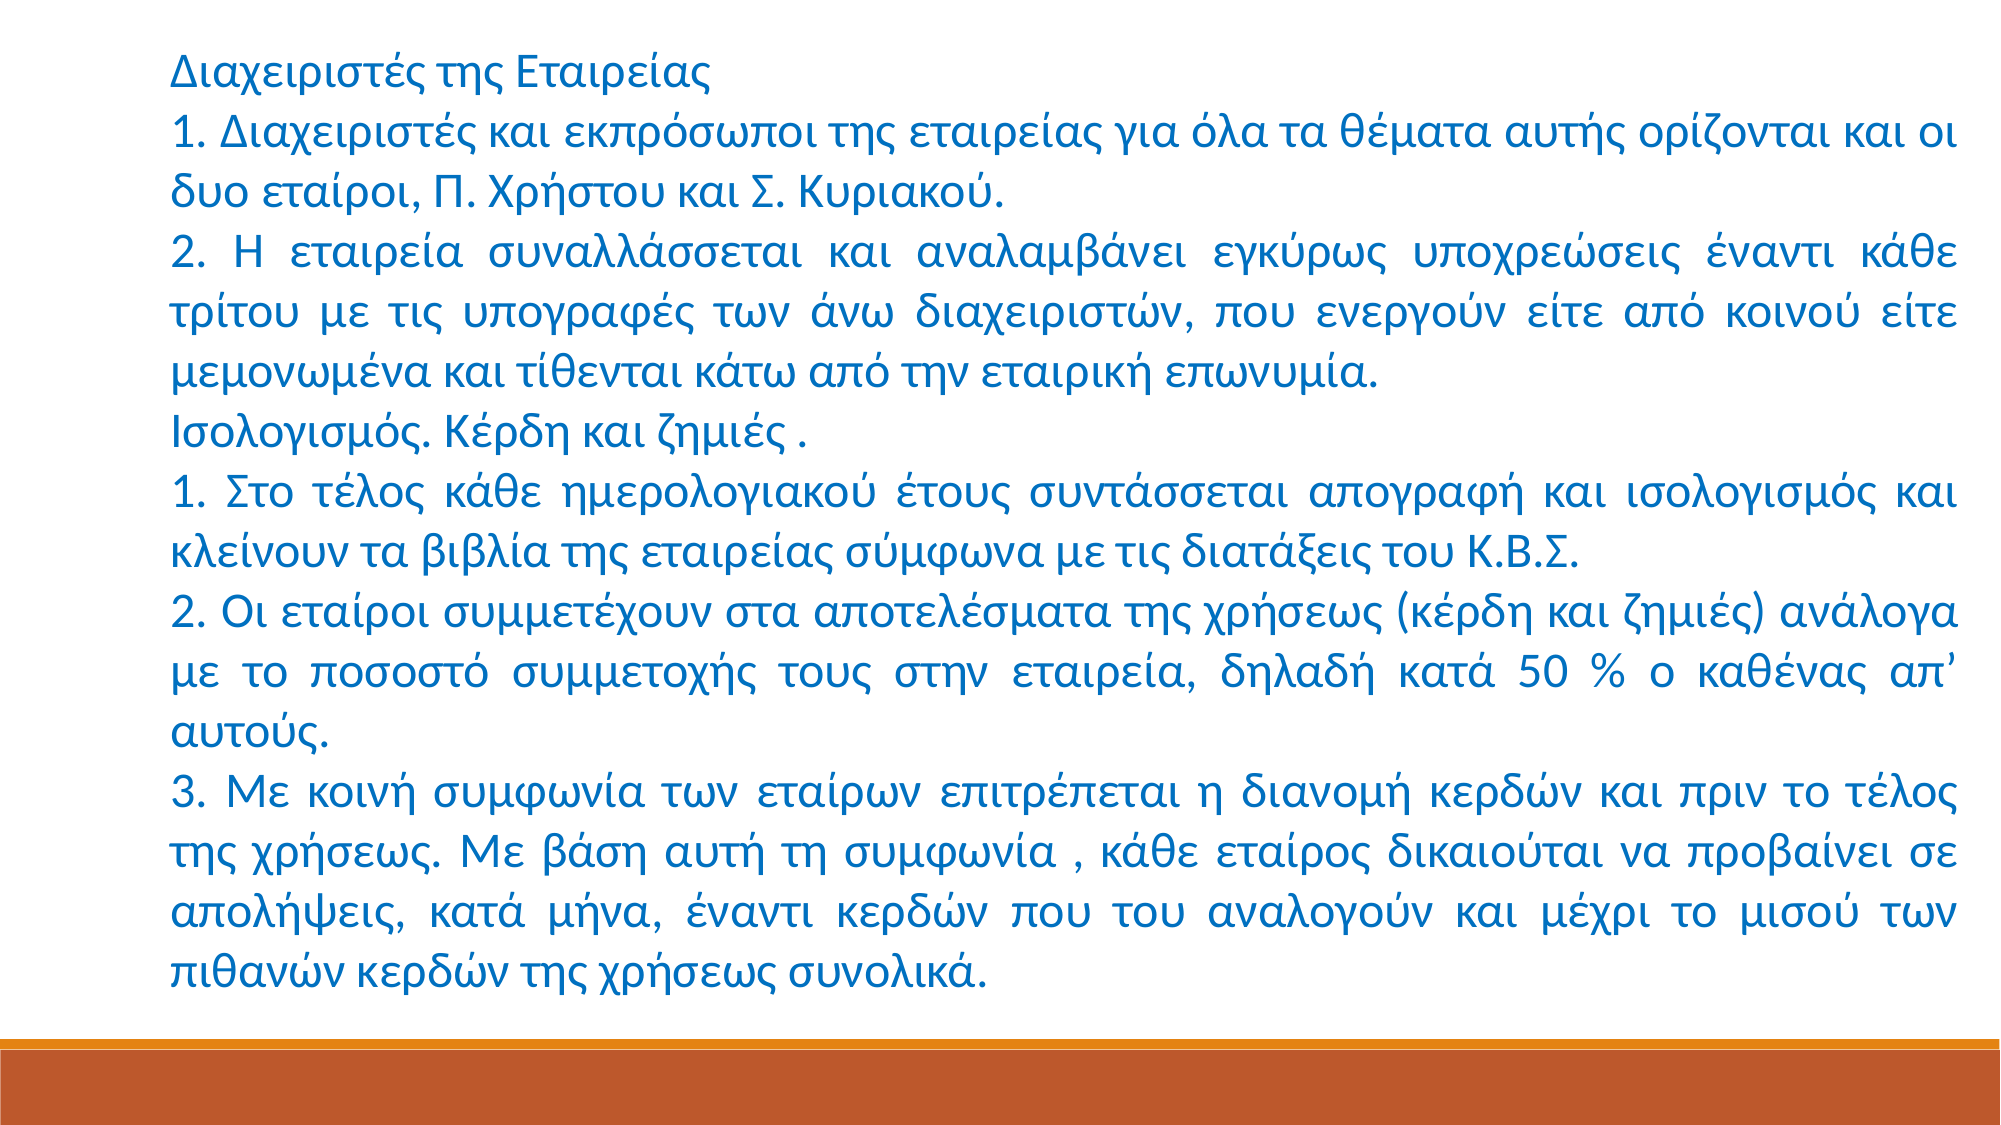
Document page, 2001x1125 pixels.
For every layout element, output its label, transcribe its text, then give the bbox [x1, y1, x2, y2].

text_box Διαχειριστές της Εταιρείας 1. Διαχειριστές και εκπρόσωποι της εταιρείας για όλα τα θέματα αυτής ορίζονται και οι δυο εταίροι, Π. Χρήστου και Σ. Κυριακού. 2. Η εταιρεία συναλλάσσεται και αναλαμβάνει εγκύρως υποχρεώσεις έναντι κάθε τρίτου με τις υπογραφές των άνω διαχειριστών, που ενεργούν είτε από κοινού είτε μεμονωμένα και τίθενται κάτω από την εταιρική επωνυμία. Ισολογισμός. Κέρδη και ζημιές . 1. Στο τέλος κάθε ημερολογιακού έτους συντάσσεται απογραφή και ισολογισμός και κλείνουν τα βιβλία της εταιρείας σύμφωνα με τις διατάξεις του Κ.Β.Σ. 2. Οι εταίροι συμμετέχουν στα αποτελέσματα της χρήσεως (κέρδη και ζημιές) ανάλογα με το ποσοστό συμμετοχής τους στην εταιρεία, δηλαδή κατά 50 % ο καθένας απ’ αυτούς. 3. Με κοινή συμφωνία των εταίρων επιτρέπεται η διανομή κερδών και πριν το τέλος της χρήσεως. Με βάση αυτή τη συμφωνία , κάθε εταίρος δικαιούται να προβαίνει σε απολήψεις, κατά μήνα, έναντι κερδών που του αναλογούν και μέχρι το μισού των πιθανών κερδών της χρήσεως συνολικά. [155, 29, 1975, 1065]
